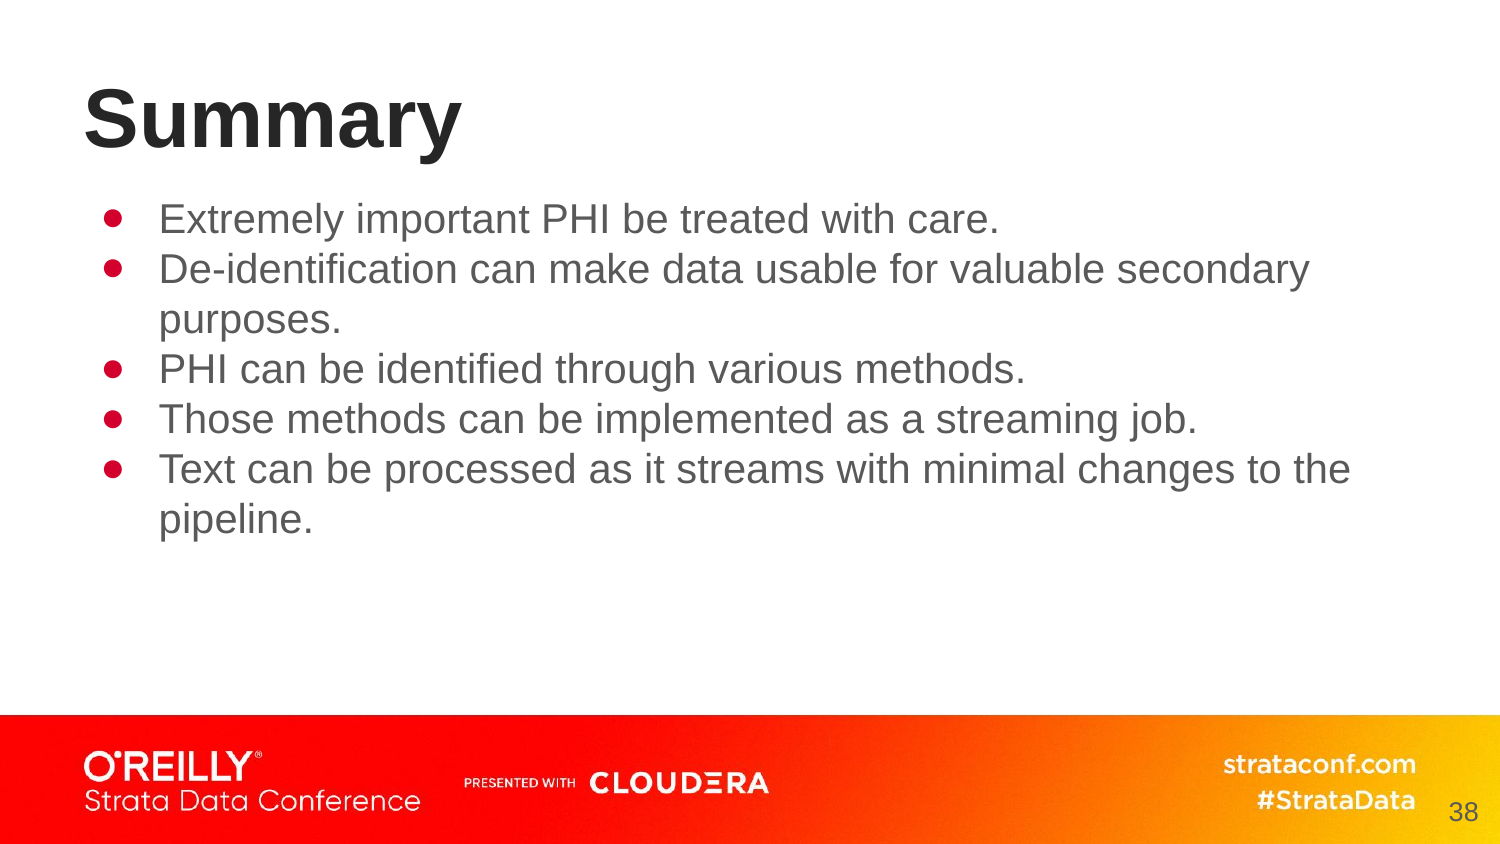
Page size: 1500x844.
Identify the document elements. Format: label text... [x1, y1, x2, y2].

picture [0, 0, 1500, 844]
title Summary [83, 68, 1429, 172]
slide_number 38 [1403, 779, 1494, 844]
list Extremely important PHI be treated with care. De-identification can make data usable for valuable secondary purposes. PHI can be identified through various methods. Those methods can be implemented as a streaming job. Text can be processed as it streams with minimal changes to the pipeline. [83, 184, 1429, 688]
